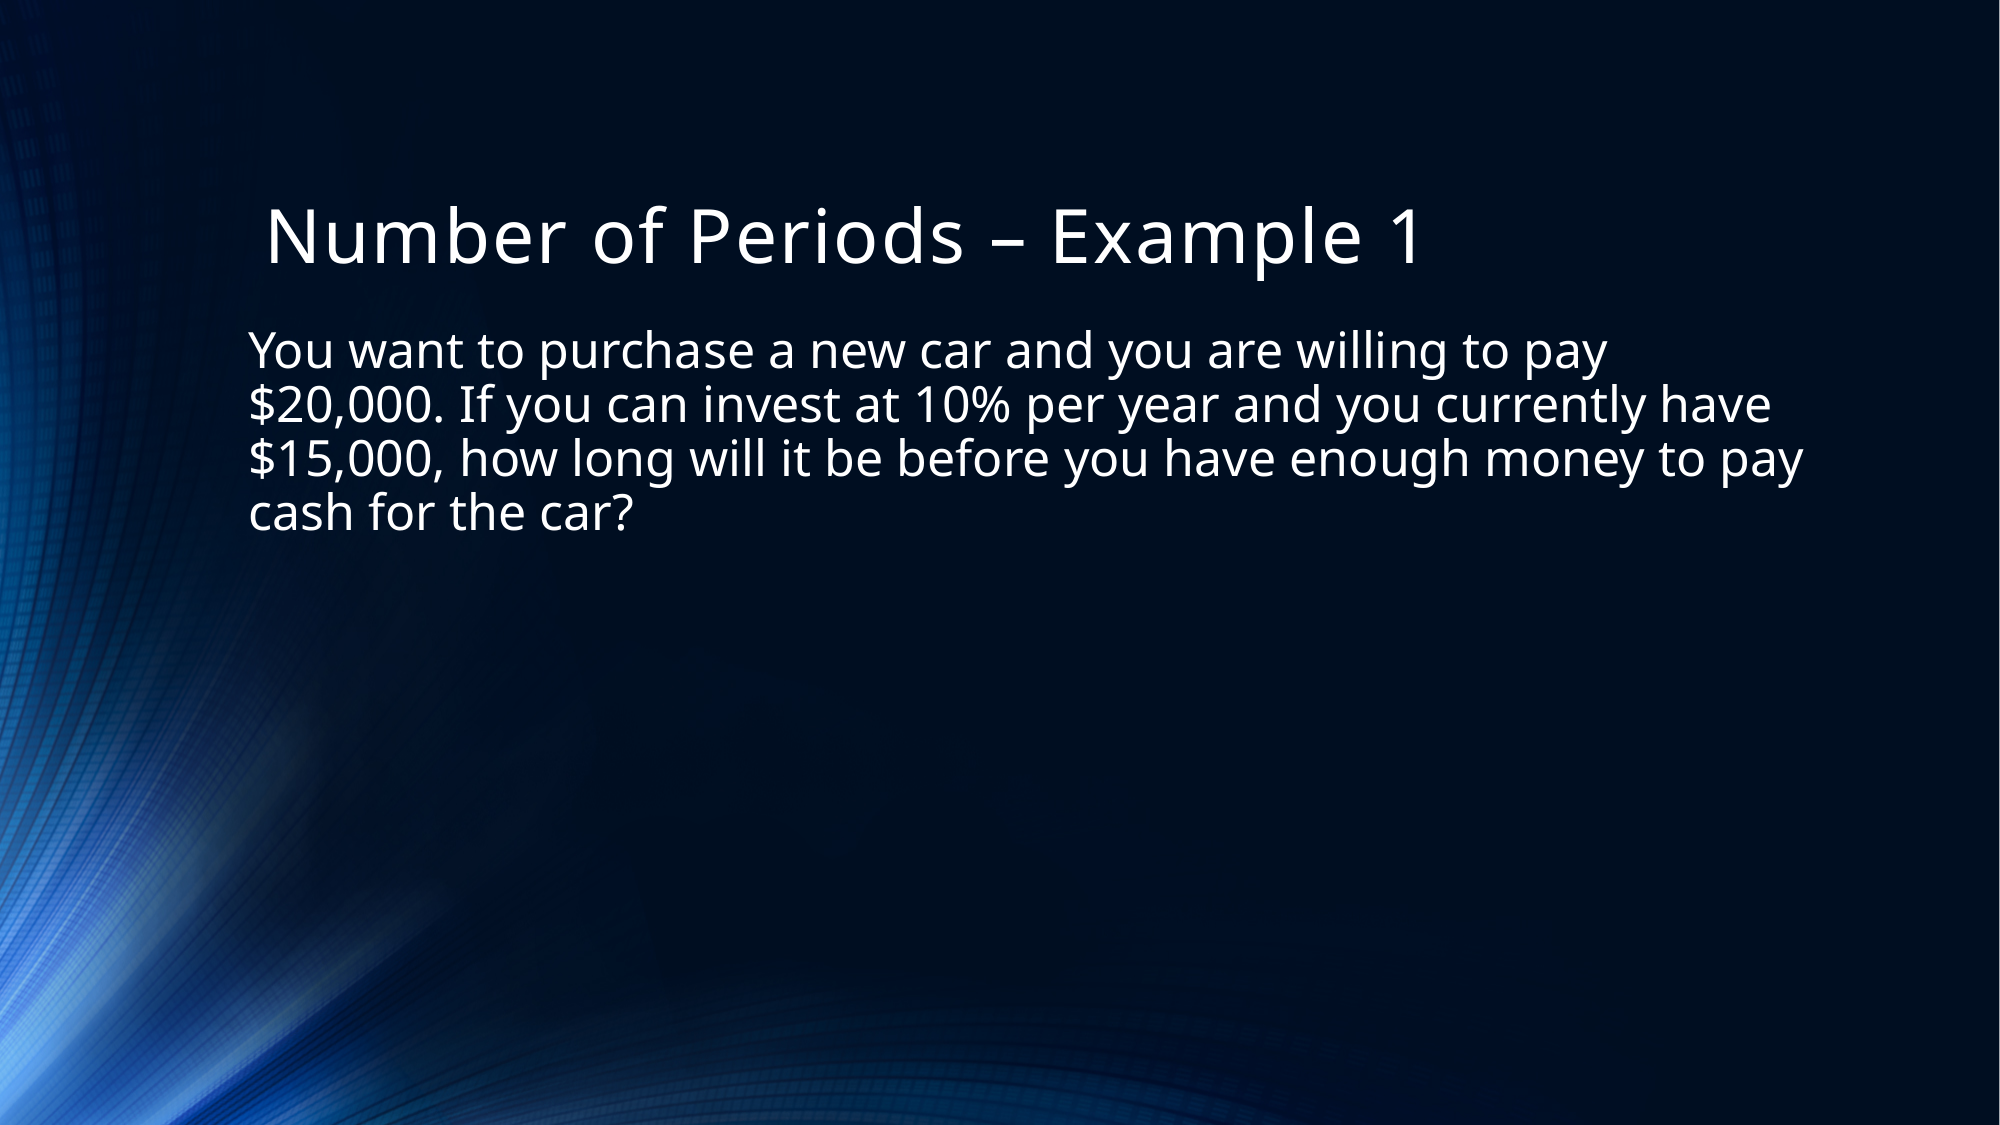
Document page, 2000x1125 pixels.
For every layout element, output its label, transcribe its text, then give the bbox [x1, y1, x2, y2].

picture [0, 0, 2000, 1125]
list You want to purchase a new car and you are willing to pay $20,000. If you can invest at 10% per year and you currently have $15,000, how long will it be before you have enough money to pay cash for the car? [233, 317, 1828, 978]
title Number of Periods – Example 1 [249, 62, 1750, 288]
